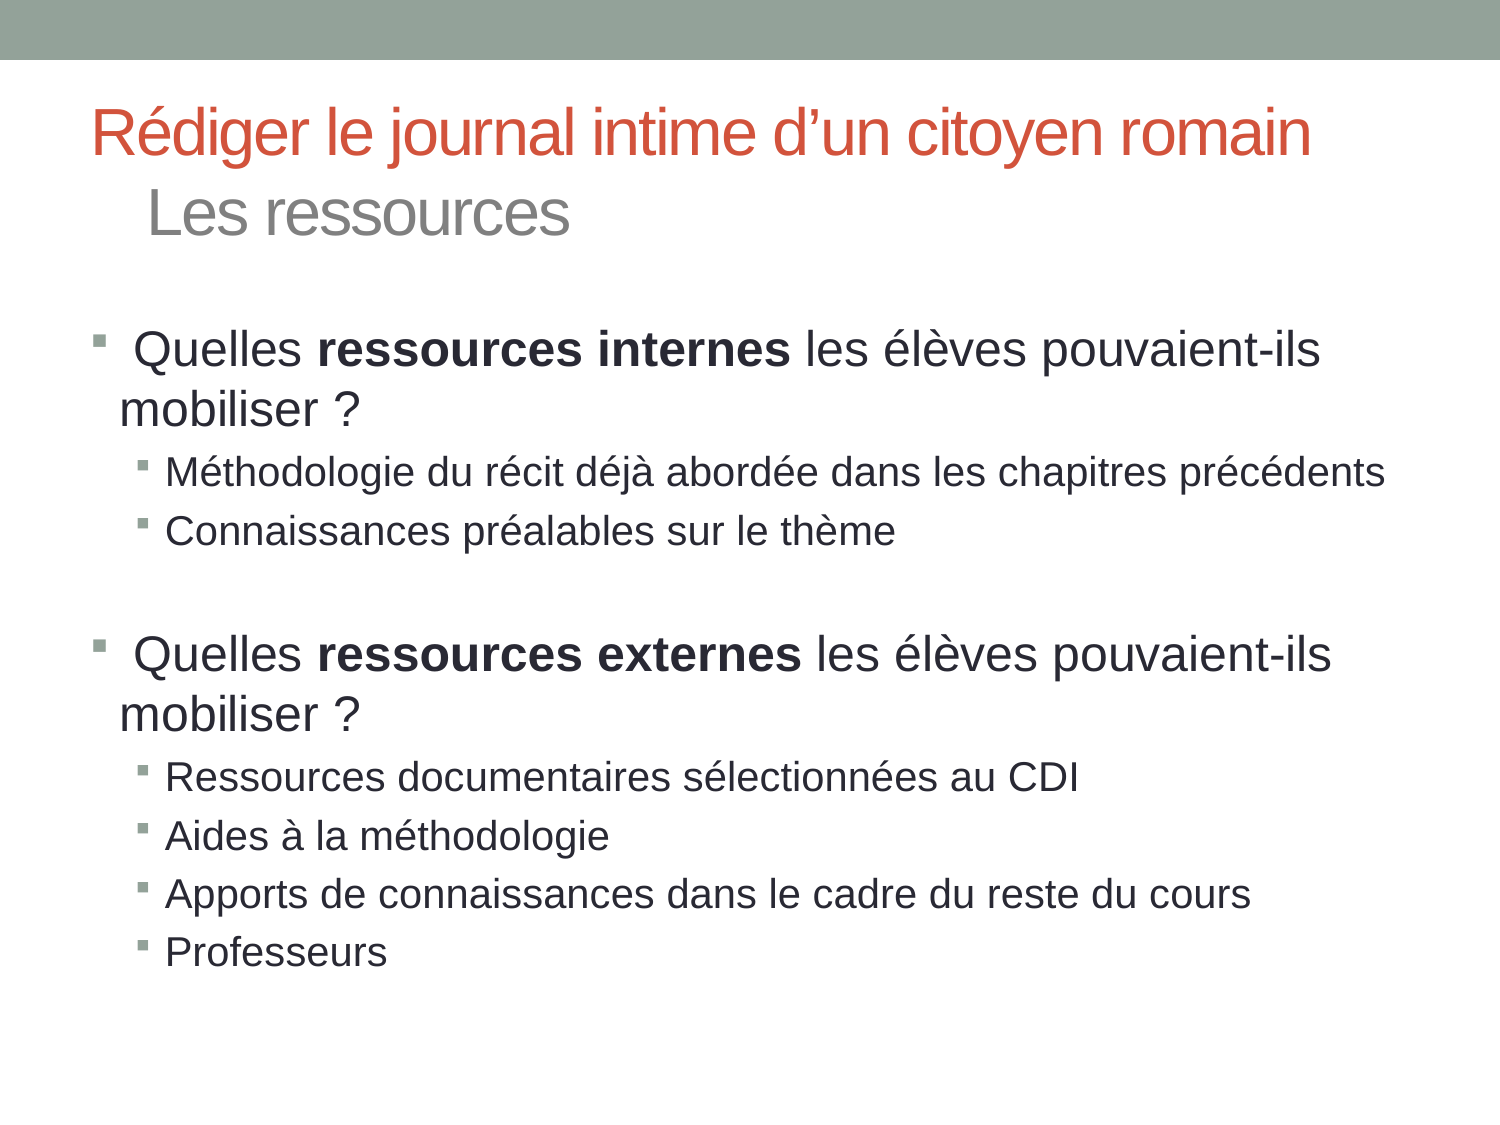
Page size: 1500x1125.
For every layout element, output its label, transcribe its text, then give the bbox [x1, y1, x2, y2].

title Rédiger le journal intime d’un citoyen romain Les ressources [75, 87, 1425, 250]
text_box Quelles ressources internes les élèves pouvaient-ils mobiliser ? Méthodologie du récit déjà abordée dans les chapitres précédents Connaissances préalables sur le thème Quelles ressources externes les élèves pouvaient-ils mobiliser ? Ressources documentaires sélectionnées au CDI Aides à la méthodologie Apports de connaissances dans le cadre du reste du cours Professeurs [74, 309, 1425, 1063]
